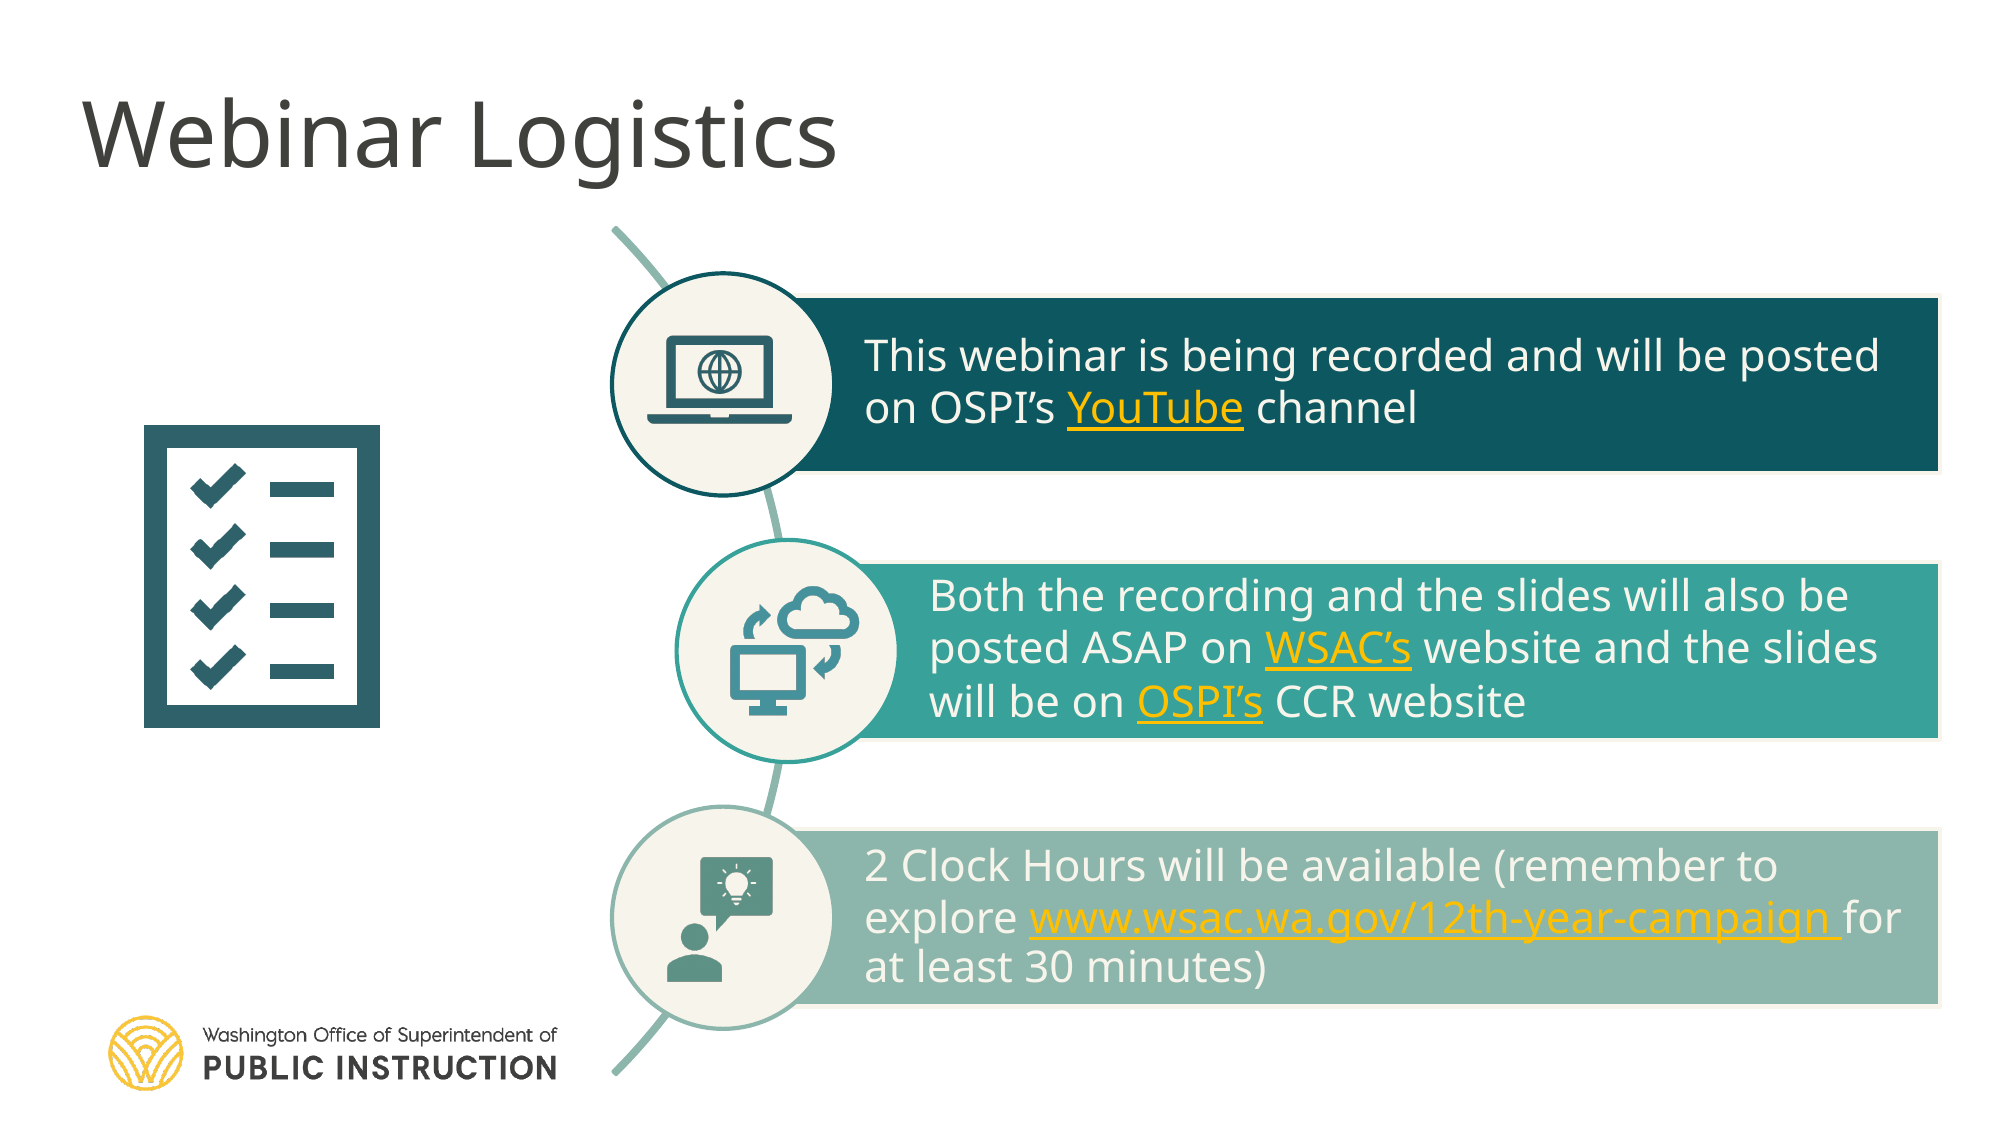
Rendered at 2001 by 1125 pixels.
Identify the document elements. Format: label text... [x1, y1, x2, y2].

picture [644, 304, 796, 455]
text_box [599, 206, 1953, 1096]
picture [79, 393, 444, 759]
title Webinar Logistics [66, 29, 1792, 247]
picture [108, 1015, 558, 1091]
picture [644, 843, 796, 994]
picture [719, 575, 871, 727]
